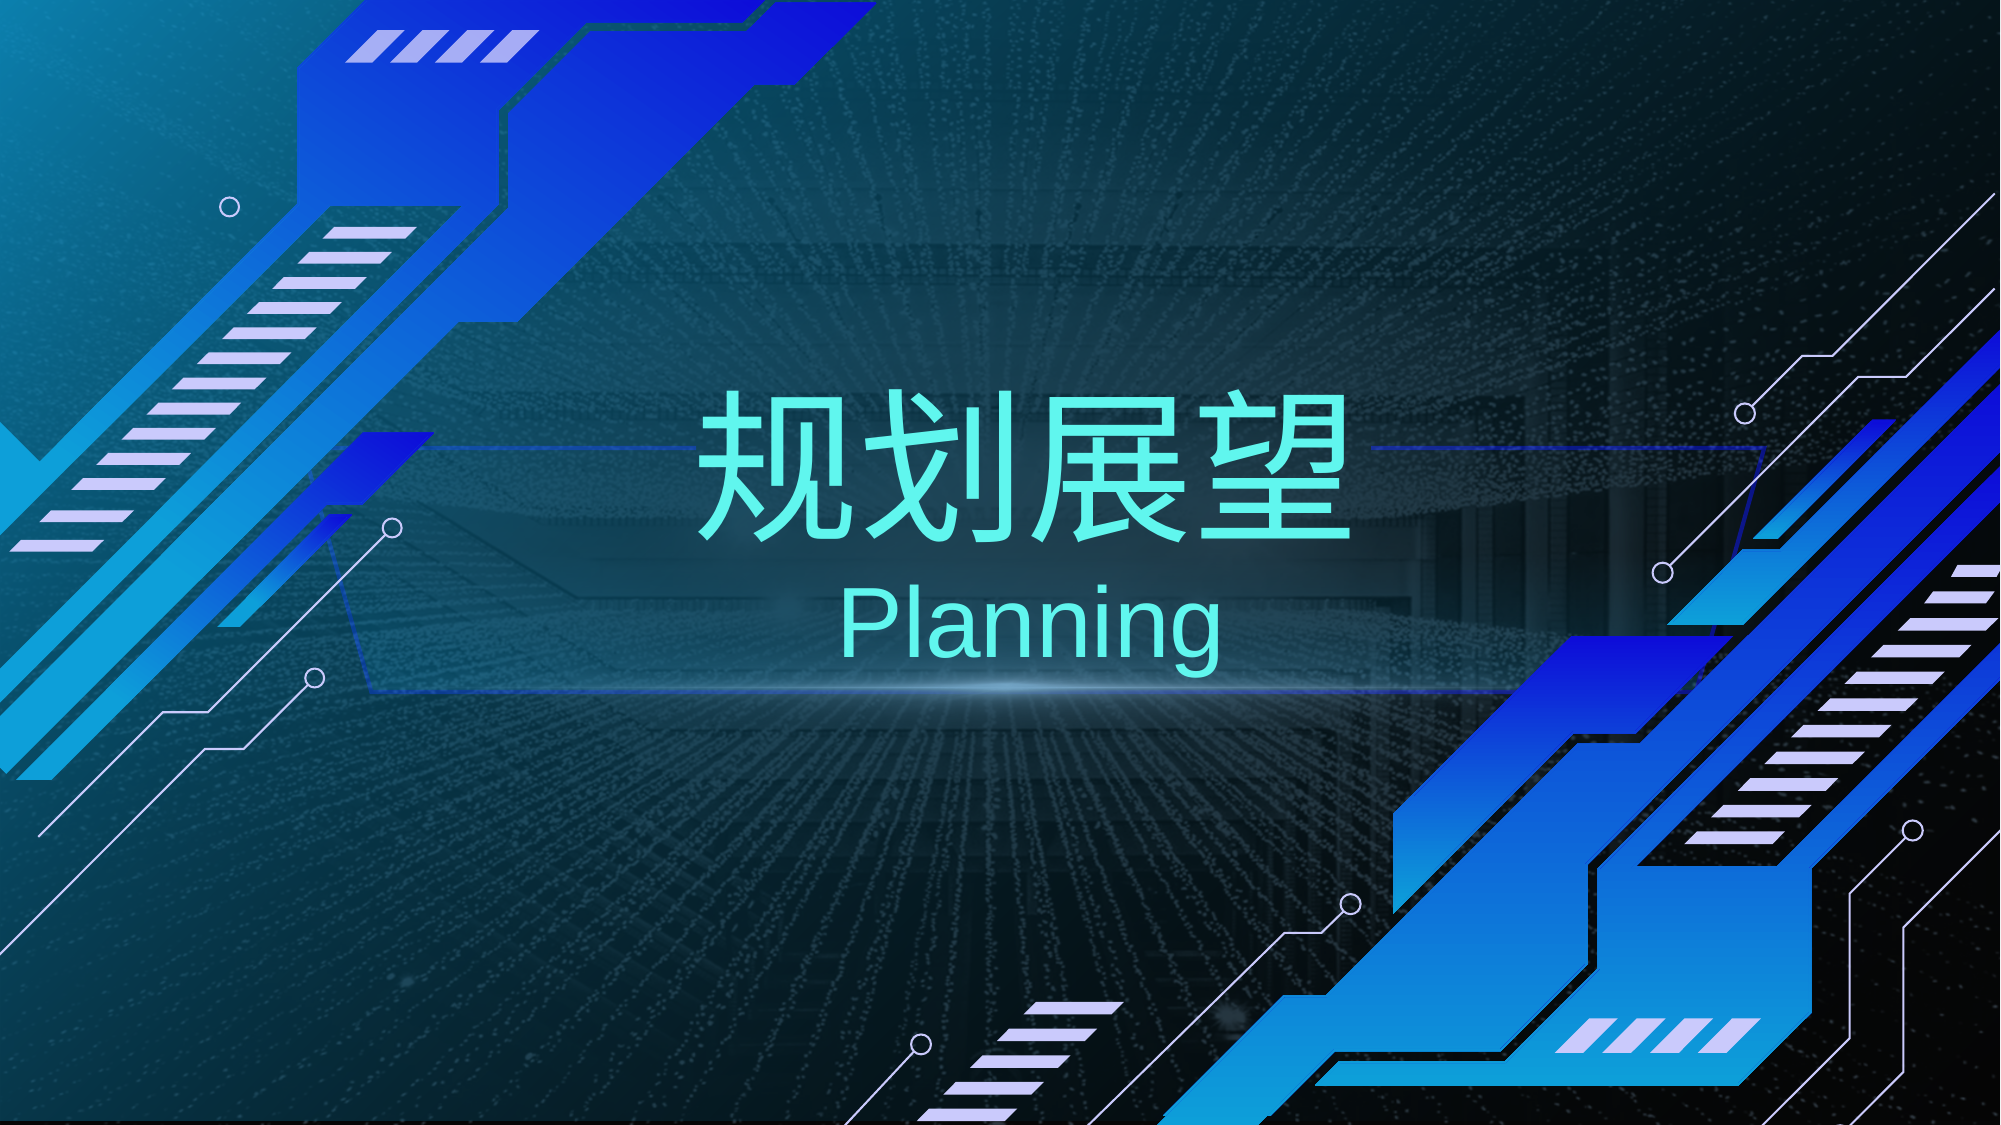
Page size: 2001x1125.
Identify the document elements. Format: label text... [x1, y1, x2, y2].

text_box 规划展望 [390, 355, 1662, 573]
text_box Planning [395, 550, 1667, 687]
